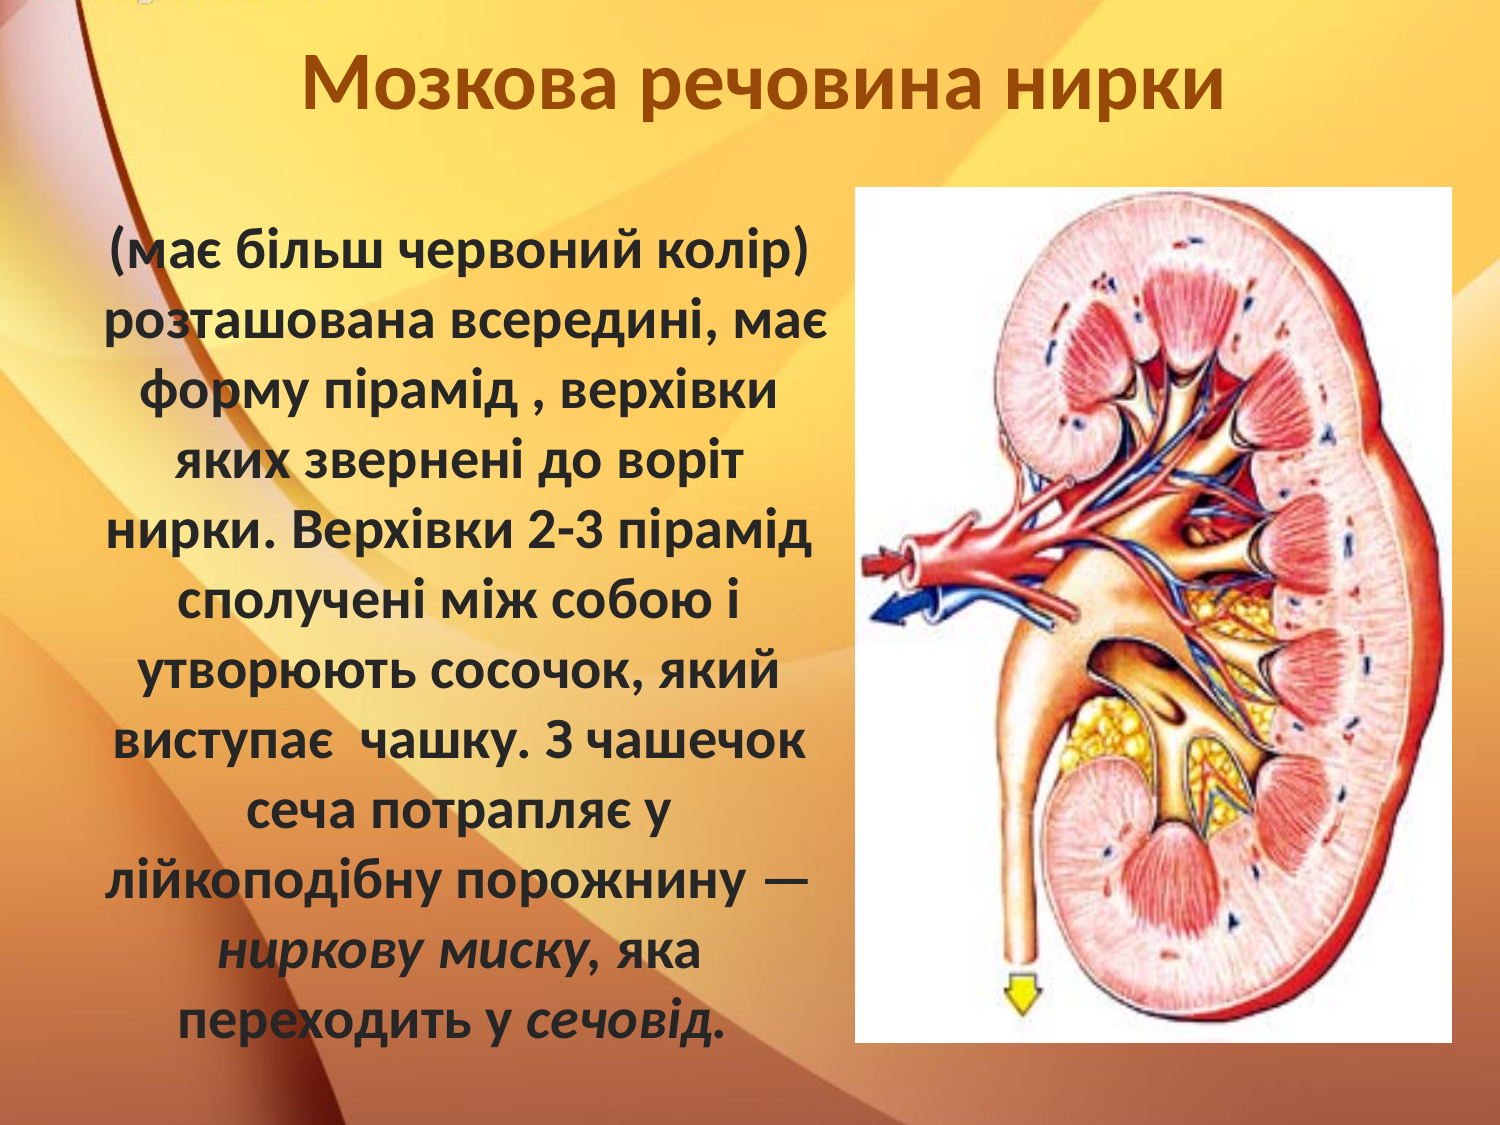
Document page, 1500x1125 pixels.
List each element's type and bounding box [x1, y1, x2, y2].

list [855, 187, 1452, 1044]
picture [0, 0, 1500, 1125]
